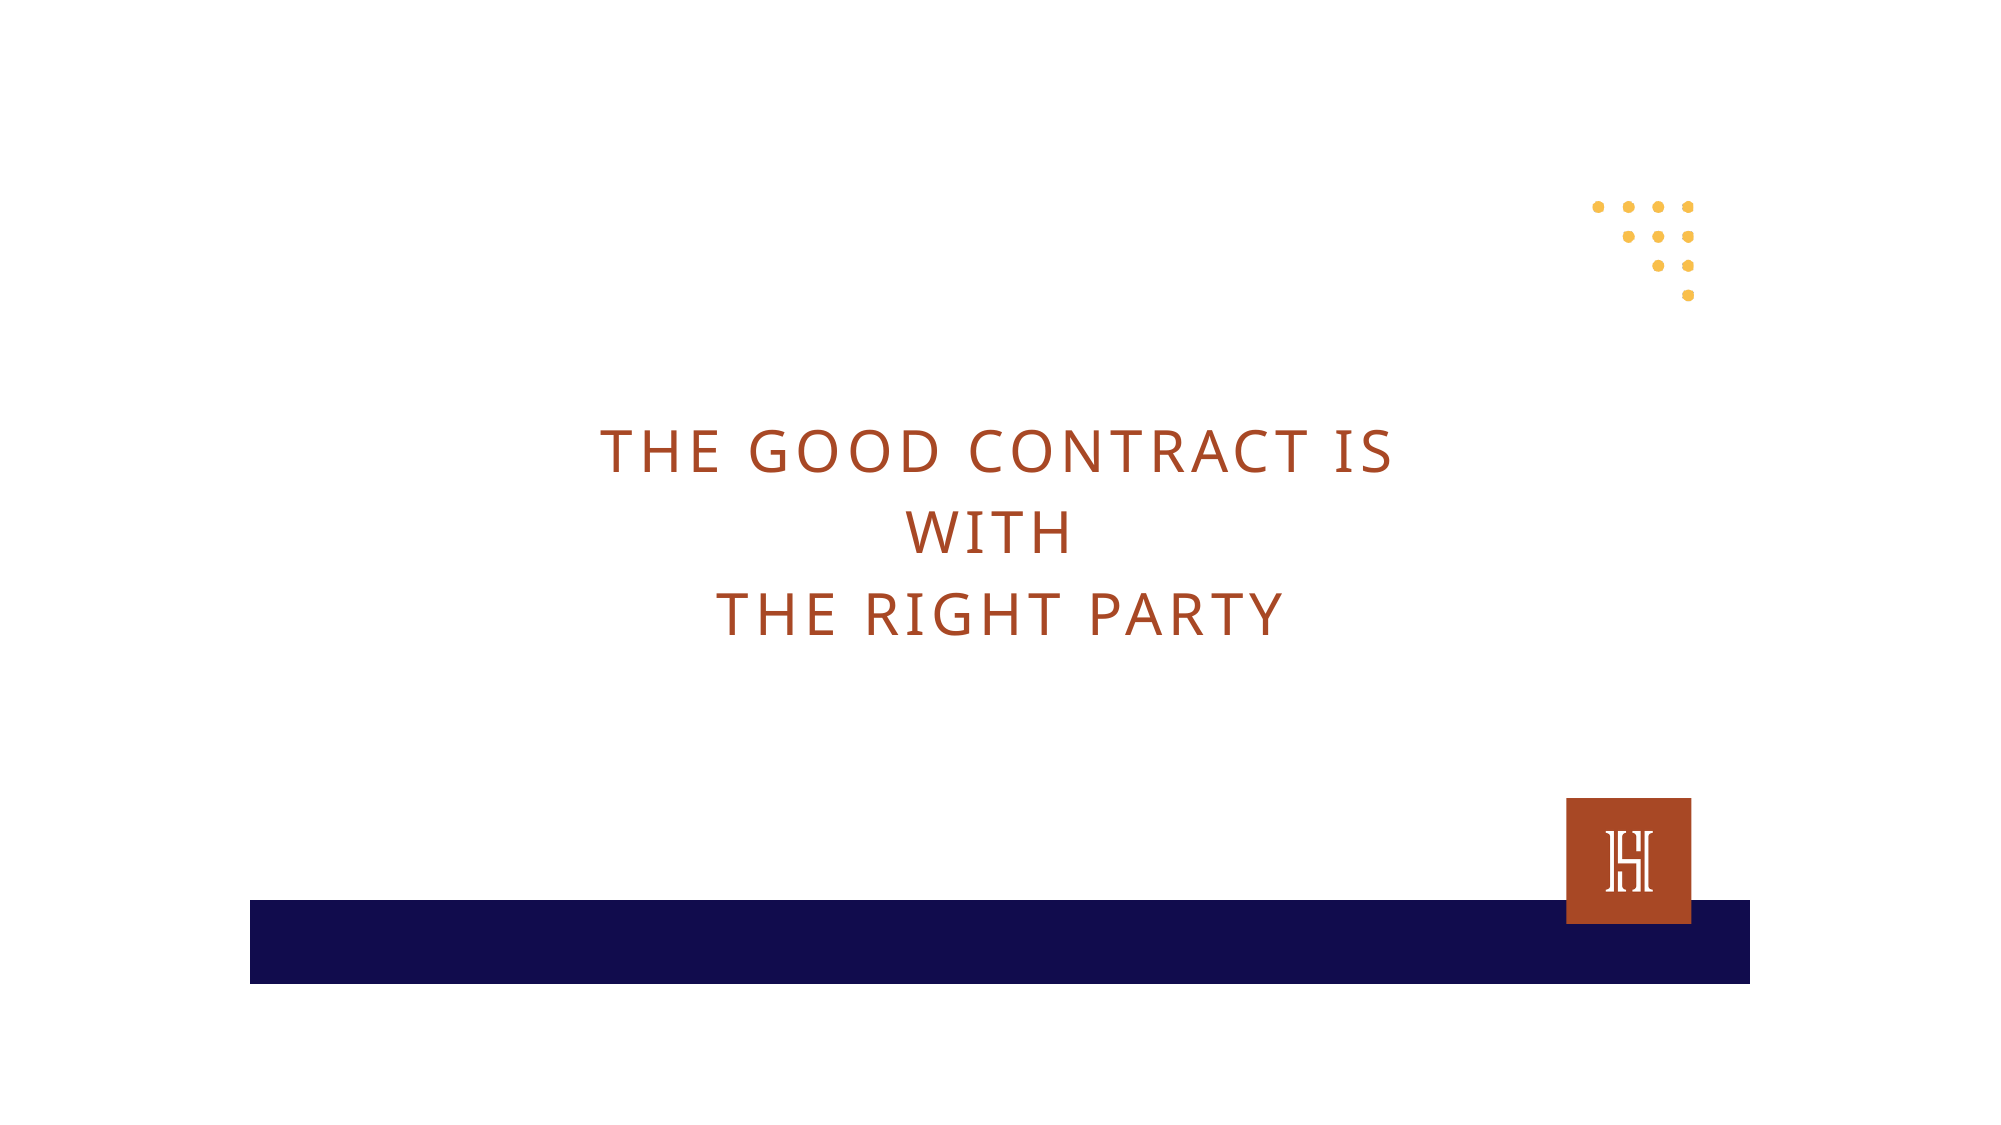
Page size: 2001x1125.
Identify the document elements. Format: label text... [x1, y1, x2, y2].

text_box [249, 899, 1751, 985]
text_box [1592, 200, 1694, 303]
text_box THE GOOD CONTRACT IS WITH THE RIGHT PARTY [536, 402, 1464, 648]
text_box [1566, 798, 1692, 898]
